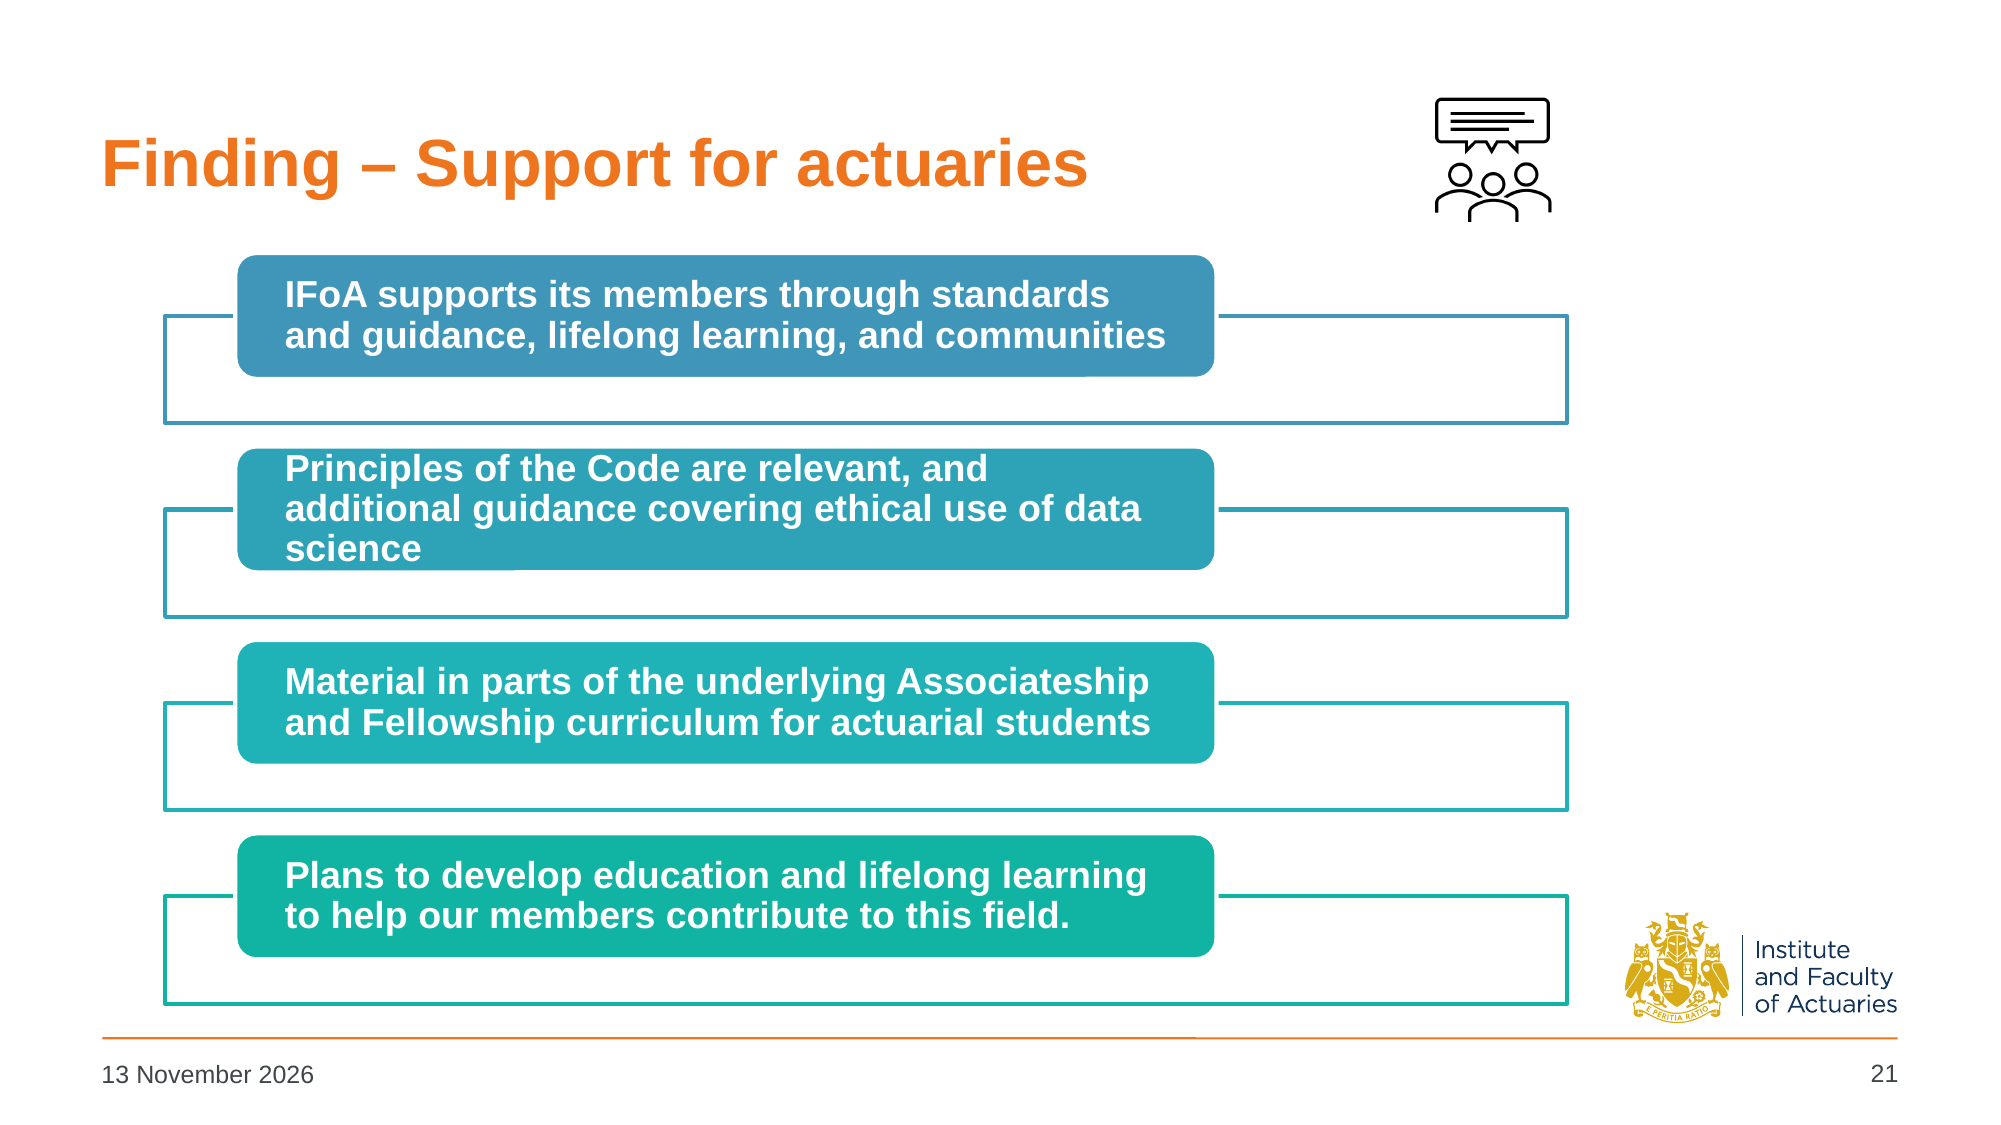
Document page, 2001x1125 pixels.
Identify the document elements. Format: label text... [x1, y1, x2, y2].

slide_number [86, 1051, 528, 1106]
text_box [164, 241, 1568, 1015]
title Finding – Support for actuaries [86, 66, 1900, 254]
slide_number 21 [1771, 1050, 1914, 1106]
picture [1416, 84, 1568, 236]
